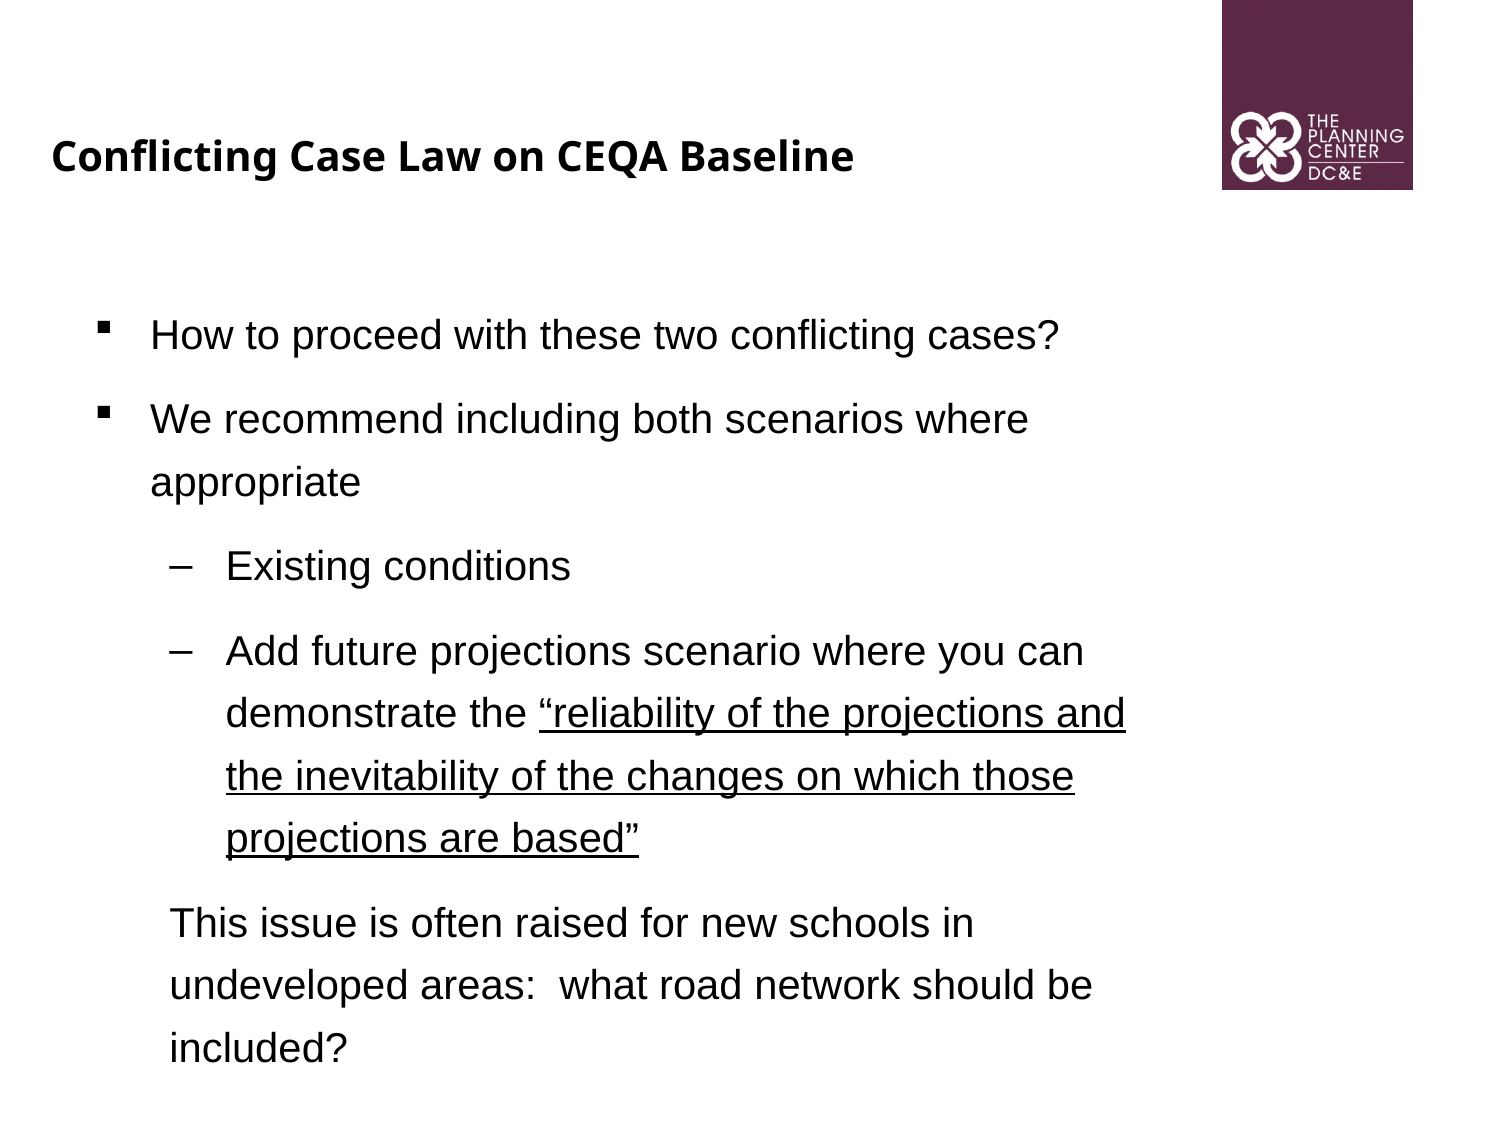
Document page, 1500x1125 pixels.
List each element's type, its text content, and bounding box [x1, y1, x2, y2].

text_box How to proceed with these two conflicting cases? We recommend including both scenarios where appropriate Existing conditions Add future projections scenario where you can demonstrate the “reliability of the projections and the inevitability of the changes on which those projections are based” This issue is often raised for new schools in undeveloped areas: what road network should be included? [79, 287, 1191, 1079]
text_box Conflicting Case Law on CEQA Baseline [36, 122, 870, 188]
picture [1222, 0, 1413, 190]
